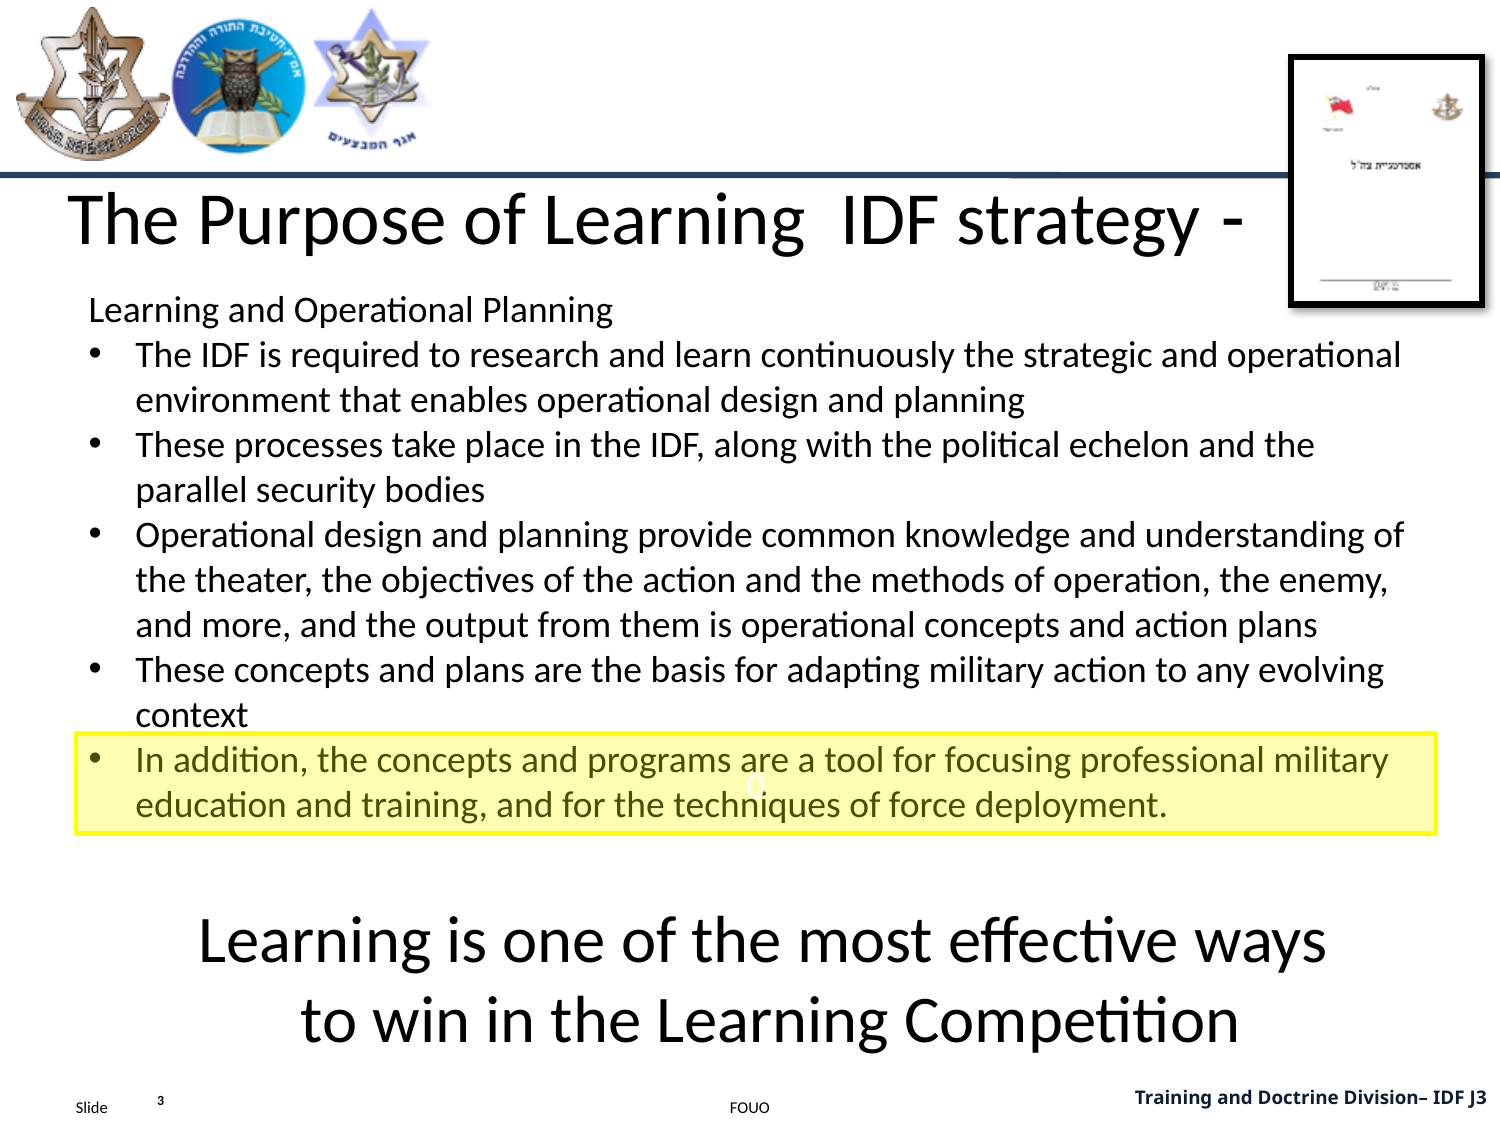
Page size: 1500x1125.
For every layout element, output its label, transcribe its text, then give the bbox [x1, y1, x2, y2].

picture [1293, 59, 1479, 302]
text_box 0 [74, 731, 1438, 836]
picture [16, 3, 433, 161]
text_box Learning is one of the most effective ways to win in the Learning Competition [183, 888, 1344, 1063]
title - The Purpose of Learning IDF strategy [0, 162, 1286, 380]
text_box Learning and Operational Planning The IDF is required to research and learn continuously the strategic and operational environment that enables operational design and planning These processes take place in the IDF, along with the political echelon and the parallel security bodies Operational design and planning provide common knowledge and understanding of the theater, the objectives of the action and the methods of operation, the enemy, and more, and the output from them is operational concepts and action plans These concepts and plans are the basis for adapting military action to any evolving context In addition, the concepts and programs are a tool for focusing professional military education and training, and for the techniques of force deployment. [73, 277, 1434, 832]
